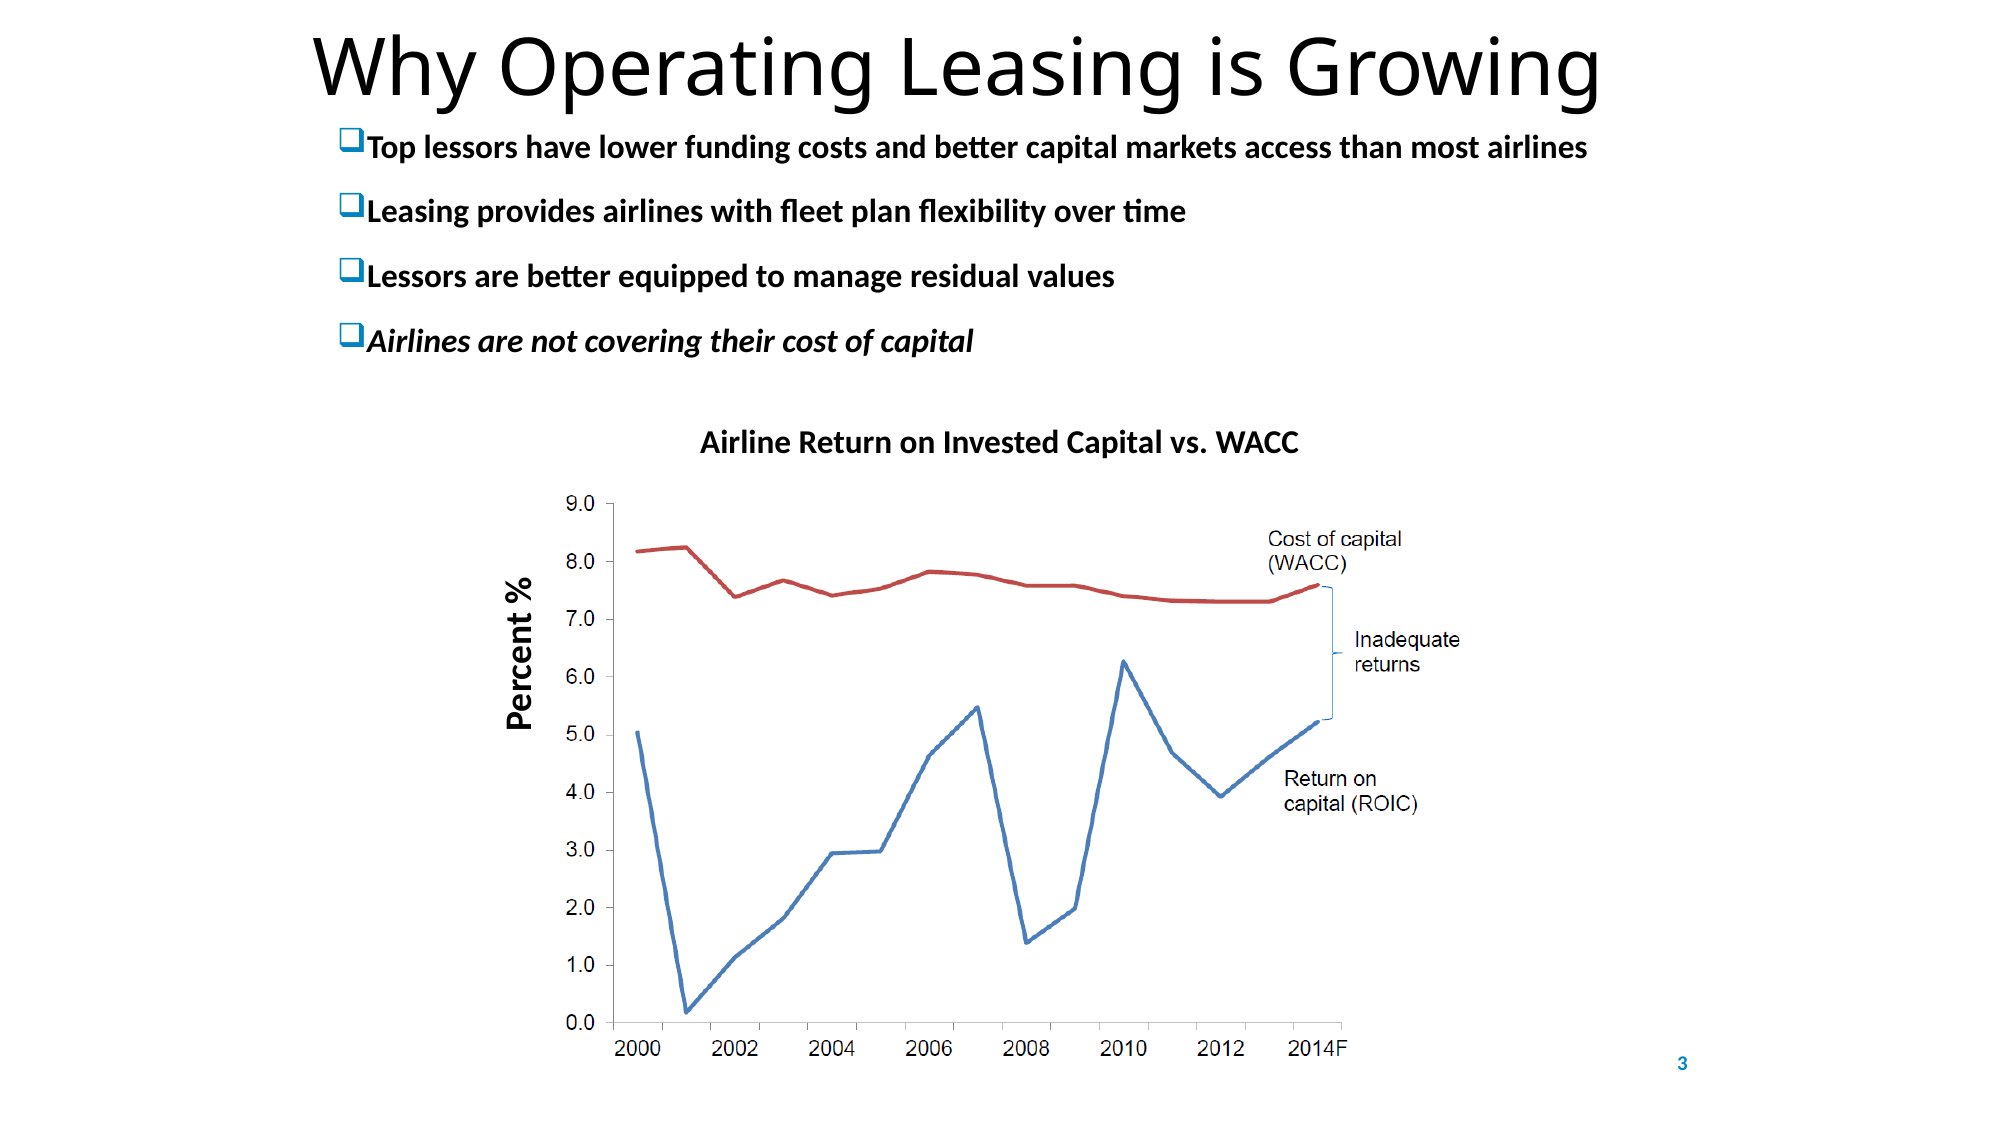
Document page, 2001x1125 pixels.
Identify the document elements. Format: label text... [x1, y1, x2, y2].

picture [562, 487, 1463, 1061]
text_box Percent % [493, 576, 539, 732]
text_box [587, 420, 1413, 484]
text_box 3 [1362, 1050, 1688, 1088]
text_box Top lessors have lower funding costs and better capital markets access than most airlines Leasing provides airlines with fleet plan flexibility over time Lessors are better equipped to manage residual values Airlines are not covering their cost of capital [324, 112, 1663, 372]
title Why Operating Leasing is Growing [312, 25, 1675, 114]
